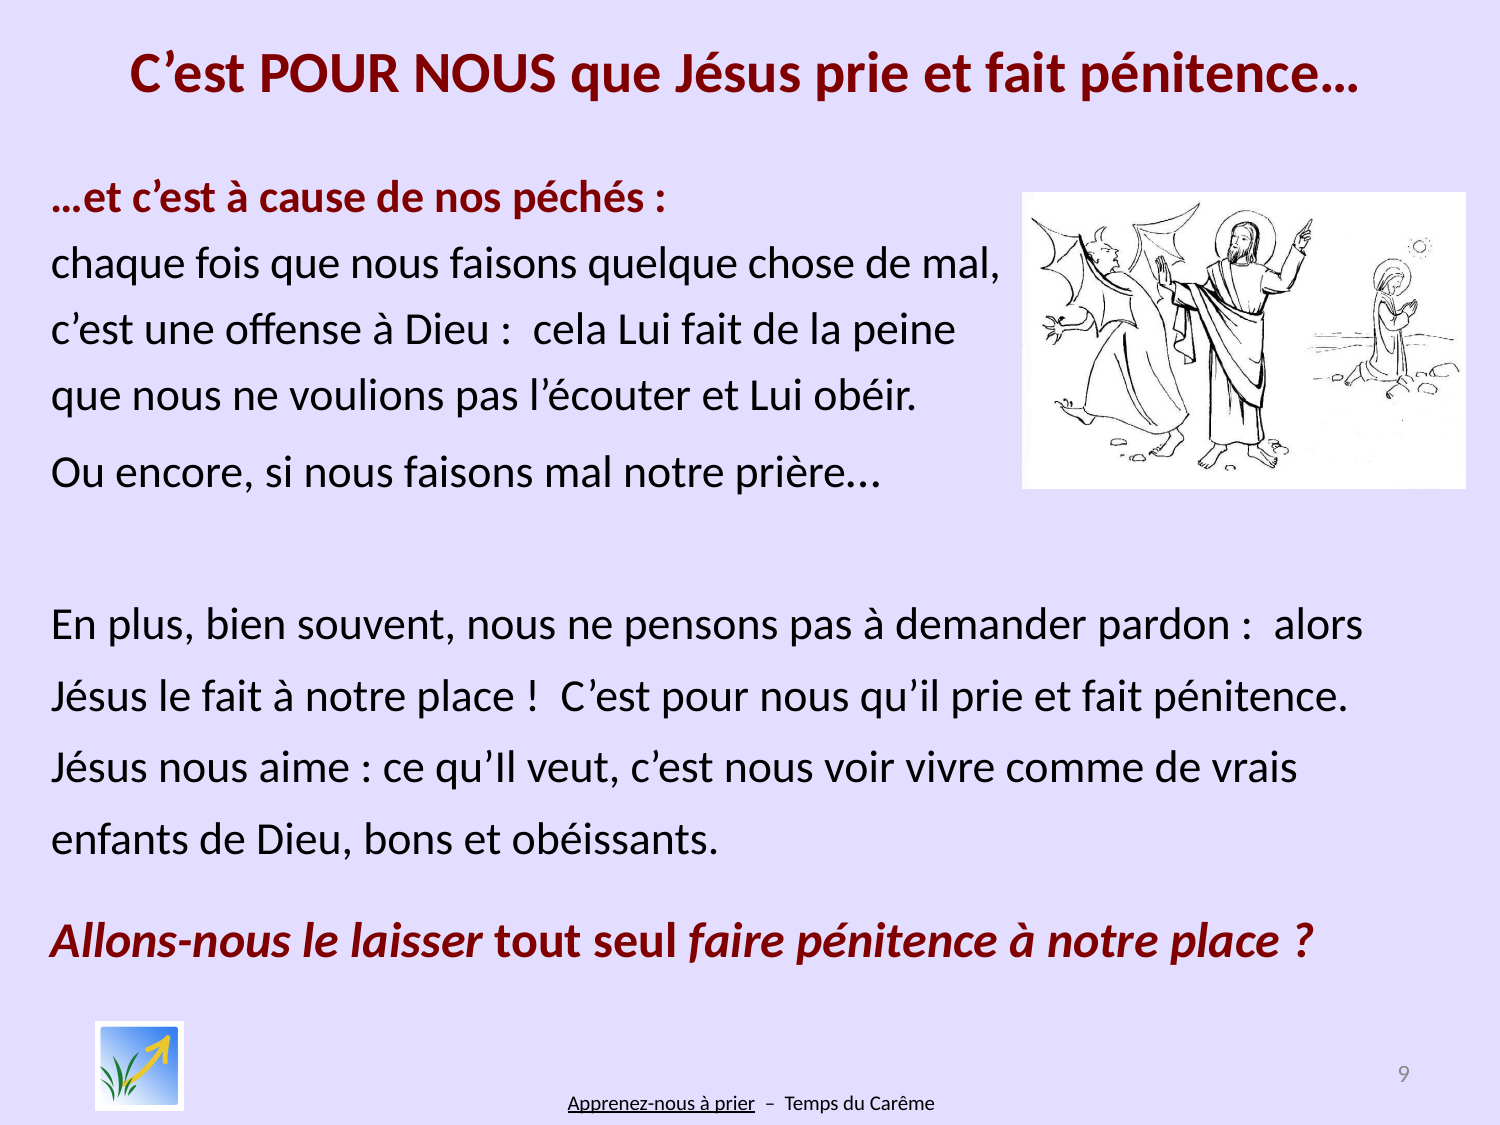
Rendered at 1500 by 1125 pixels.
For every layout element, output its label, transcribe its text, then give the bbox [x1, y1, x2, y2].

slide_number 9 [1074, 1042, 1425, 1103]
text_box En plus, bien souvent, nous ne pensons pas à demander pardon : alors Jésus le fait à notre place ! C’est pour nous qu’il prie et fait pénitence. Jésus nous aime : ce qu’Il veut, c’est nous voir vivre comme de vrais enfants de Dieu, bons et obéissants. Allons-nous le laisser tout seul faire pénitence à notre place ? [36, 570, 1461, 976]
text_box …et c’est à cause de nos péchés : chaque fois que nous faisons quelque chose de mal, c’est une offense à Dieu : cela Lui fait de la peine que nous ne voulions pas l’écouter et Lui obéir. Ou encore, si nous faisons mal notre prière… [36, 158, 1023, 505]
picture [94, 1021, 184, 1111]
text_box C’est POUR NOUS que Jésus prie et fait pénitence… [108, 27, 1384, 112]
text_box Apprenez-nous à prier – Temps du Carême [552, 1081, 950, 1122]
picture [1022, 192, 1466, 490]
